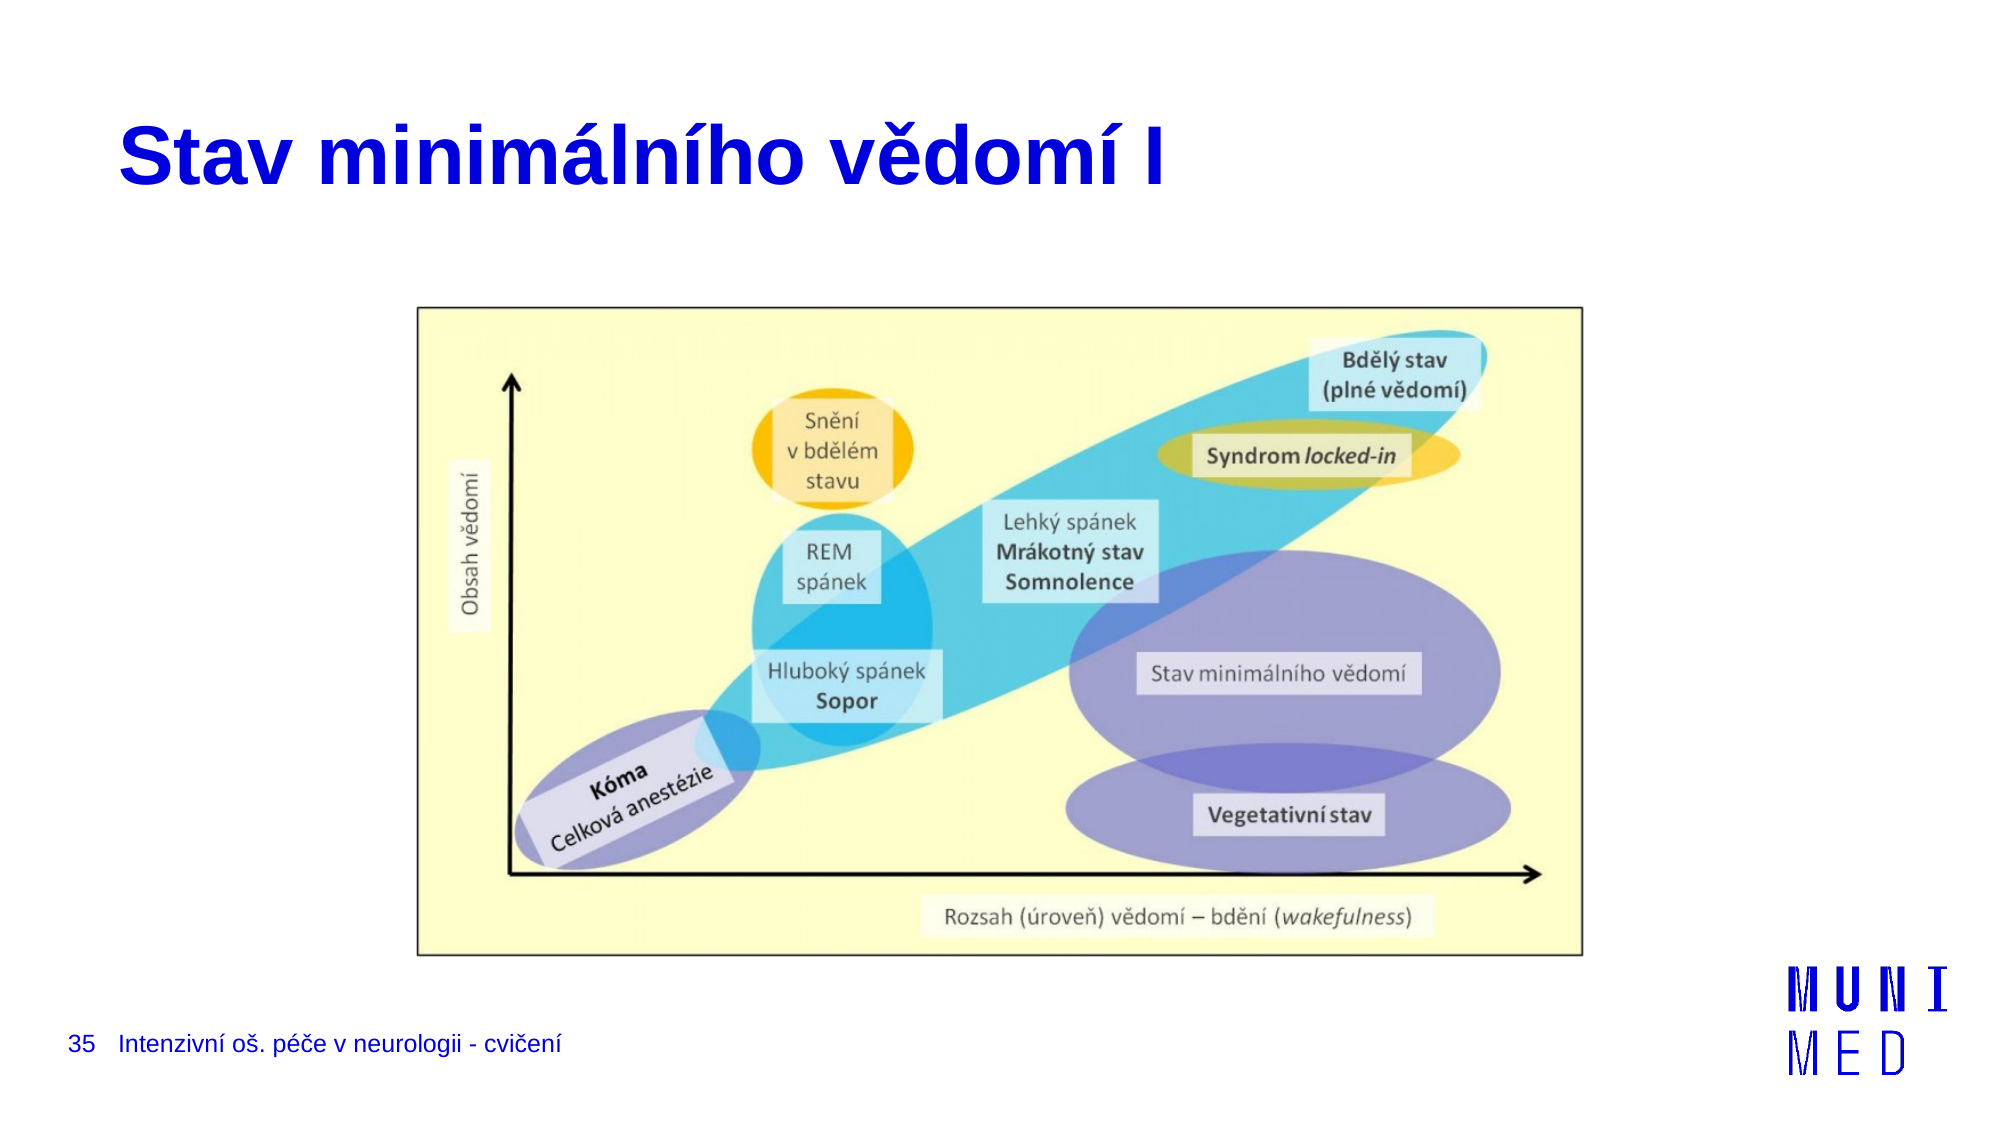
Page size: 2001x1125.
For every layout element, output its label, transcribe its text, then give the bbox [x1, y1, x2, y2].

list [415, 306, 1584, 957]
footer Intenzivní oš. péče v neurologii - cvičení [118, 1021, 1418, 1063]
title Stav minimálního vědomí I [118, 118, 1883, 193]
picture [1760, 938, 1975, 1104]
slide_number 35 [67, 1021, 110, 1063]
